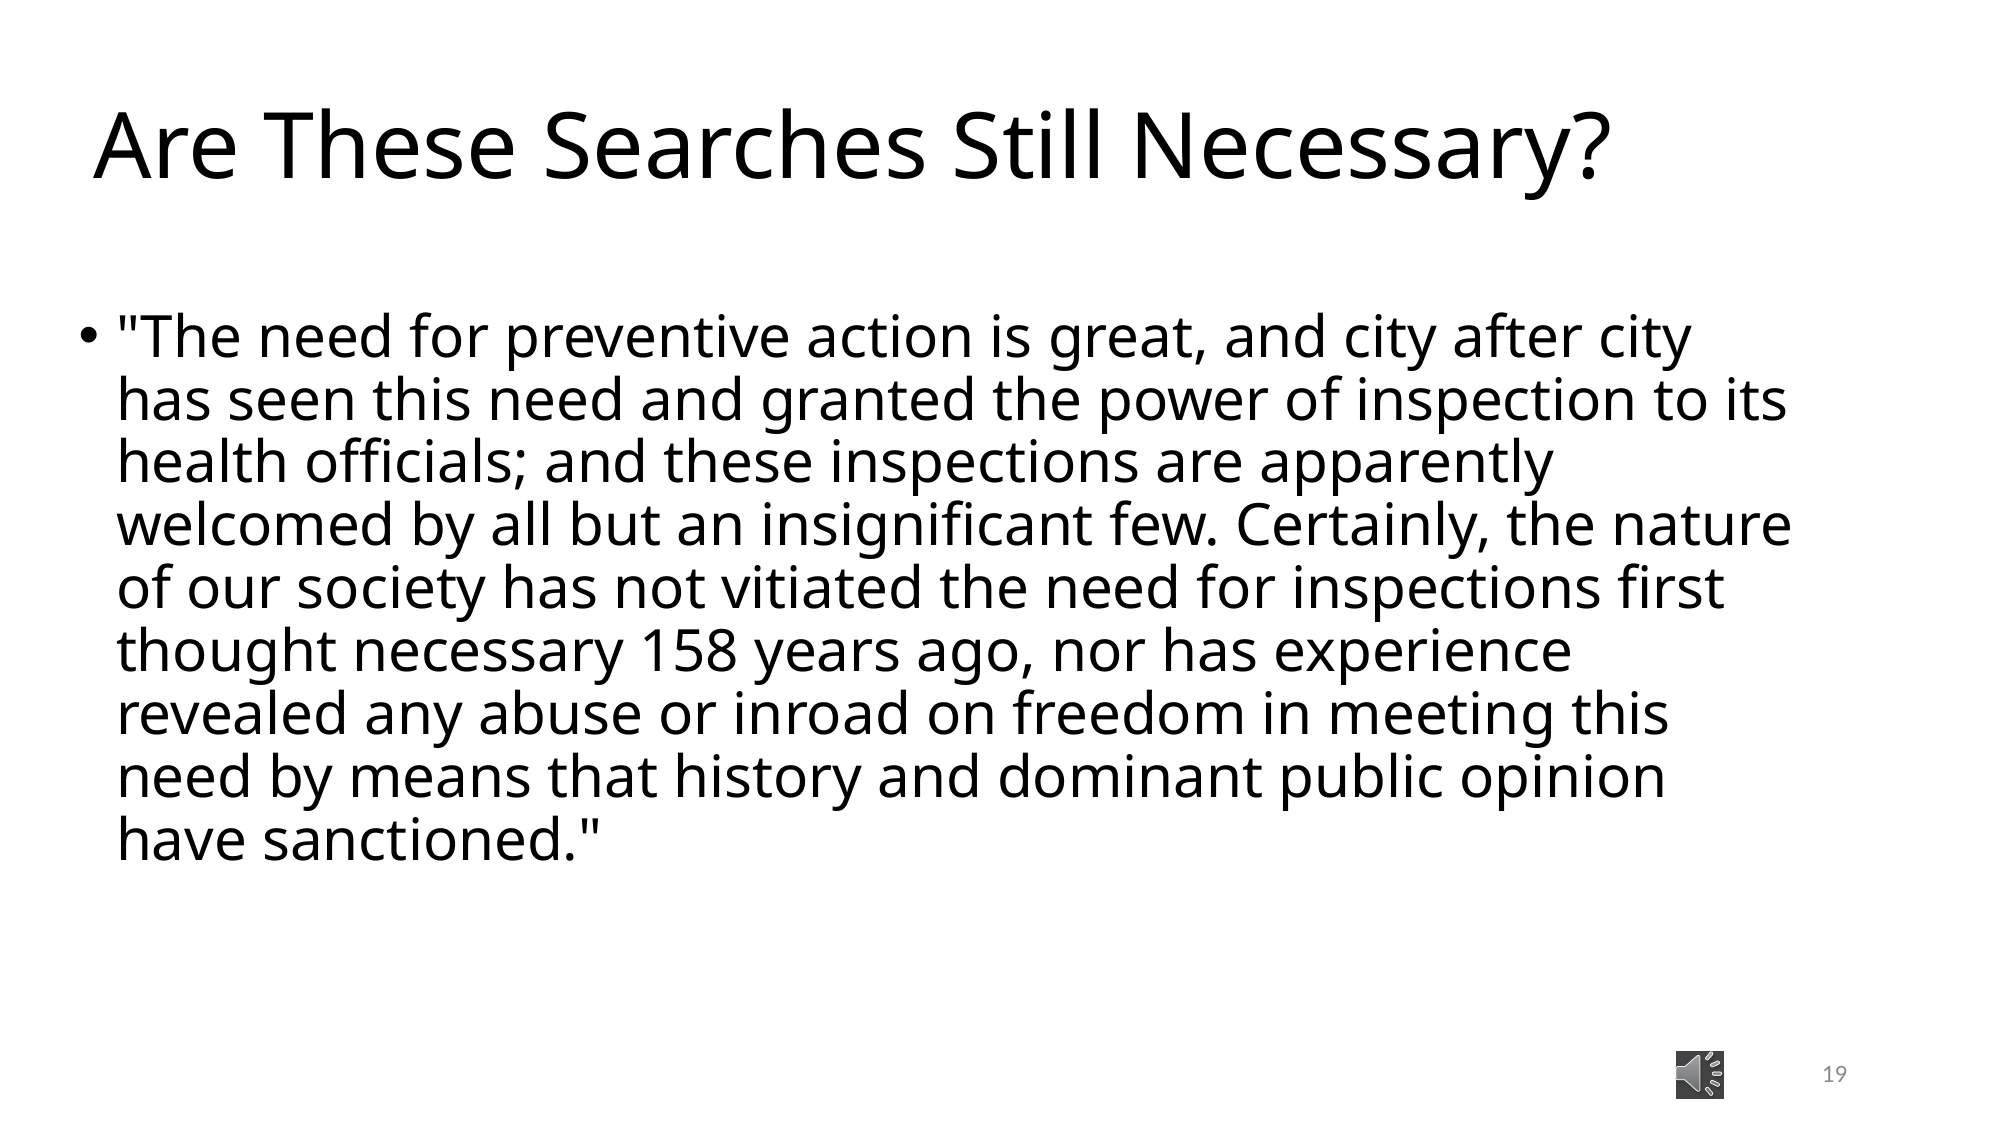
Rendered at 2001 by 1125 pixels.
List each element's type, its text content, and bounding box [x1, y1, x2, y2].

title Are These Searches Still Necessary? [78, 39, 1818, 258]
list "The need for preventive action is great, and city after city has seen this need and granted the power of inspection to its health officials; and these inspections are apparently welcomed by all but an insignificant few. Certainly, the nature of our society has not vitiated the need for inspections first thought necessary 158 years ago, nor has experience revealed any abuse or inroad on freedom in meeting this need by means that history and dominant public opinion have sanctioned." [63, 299, 1818, 1014]
slide_number 19 [1412, 1042, 1863, 1103]
picture [1674, 1049, 1725, 1100]
